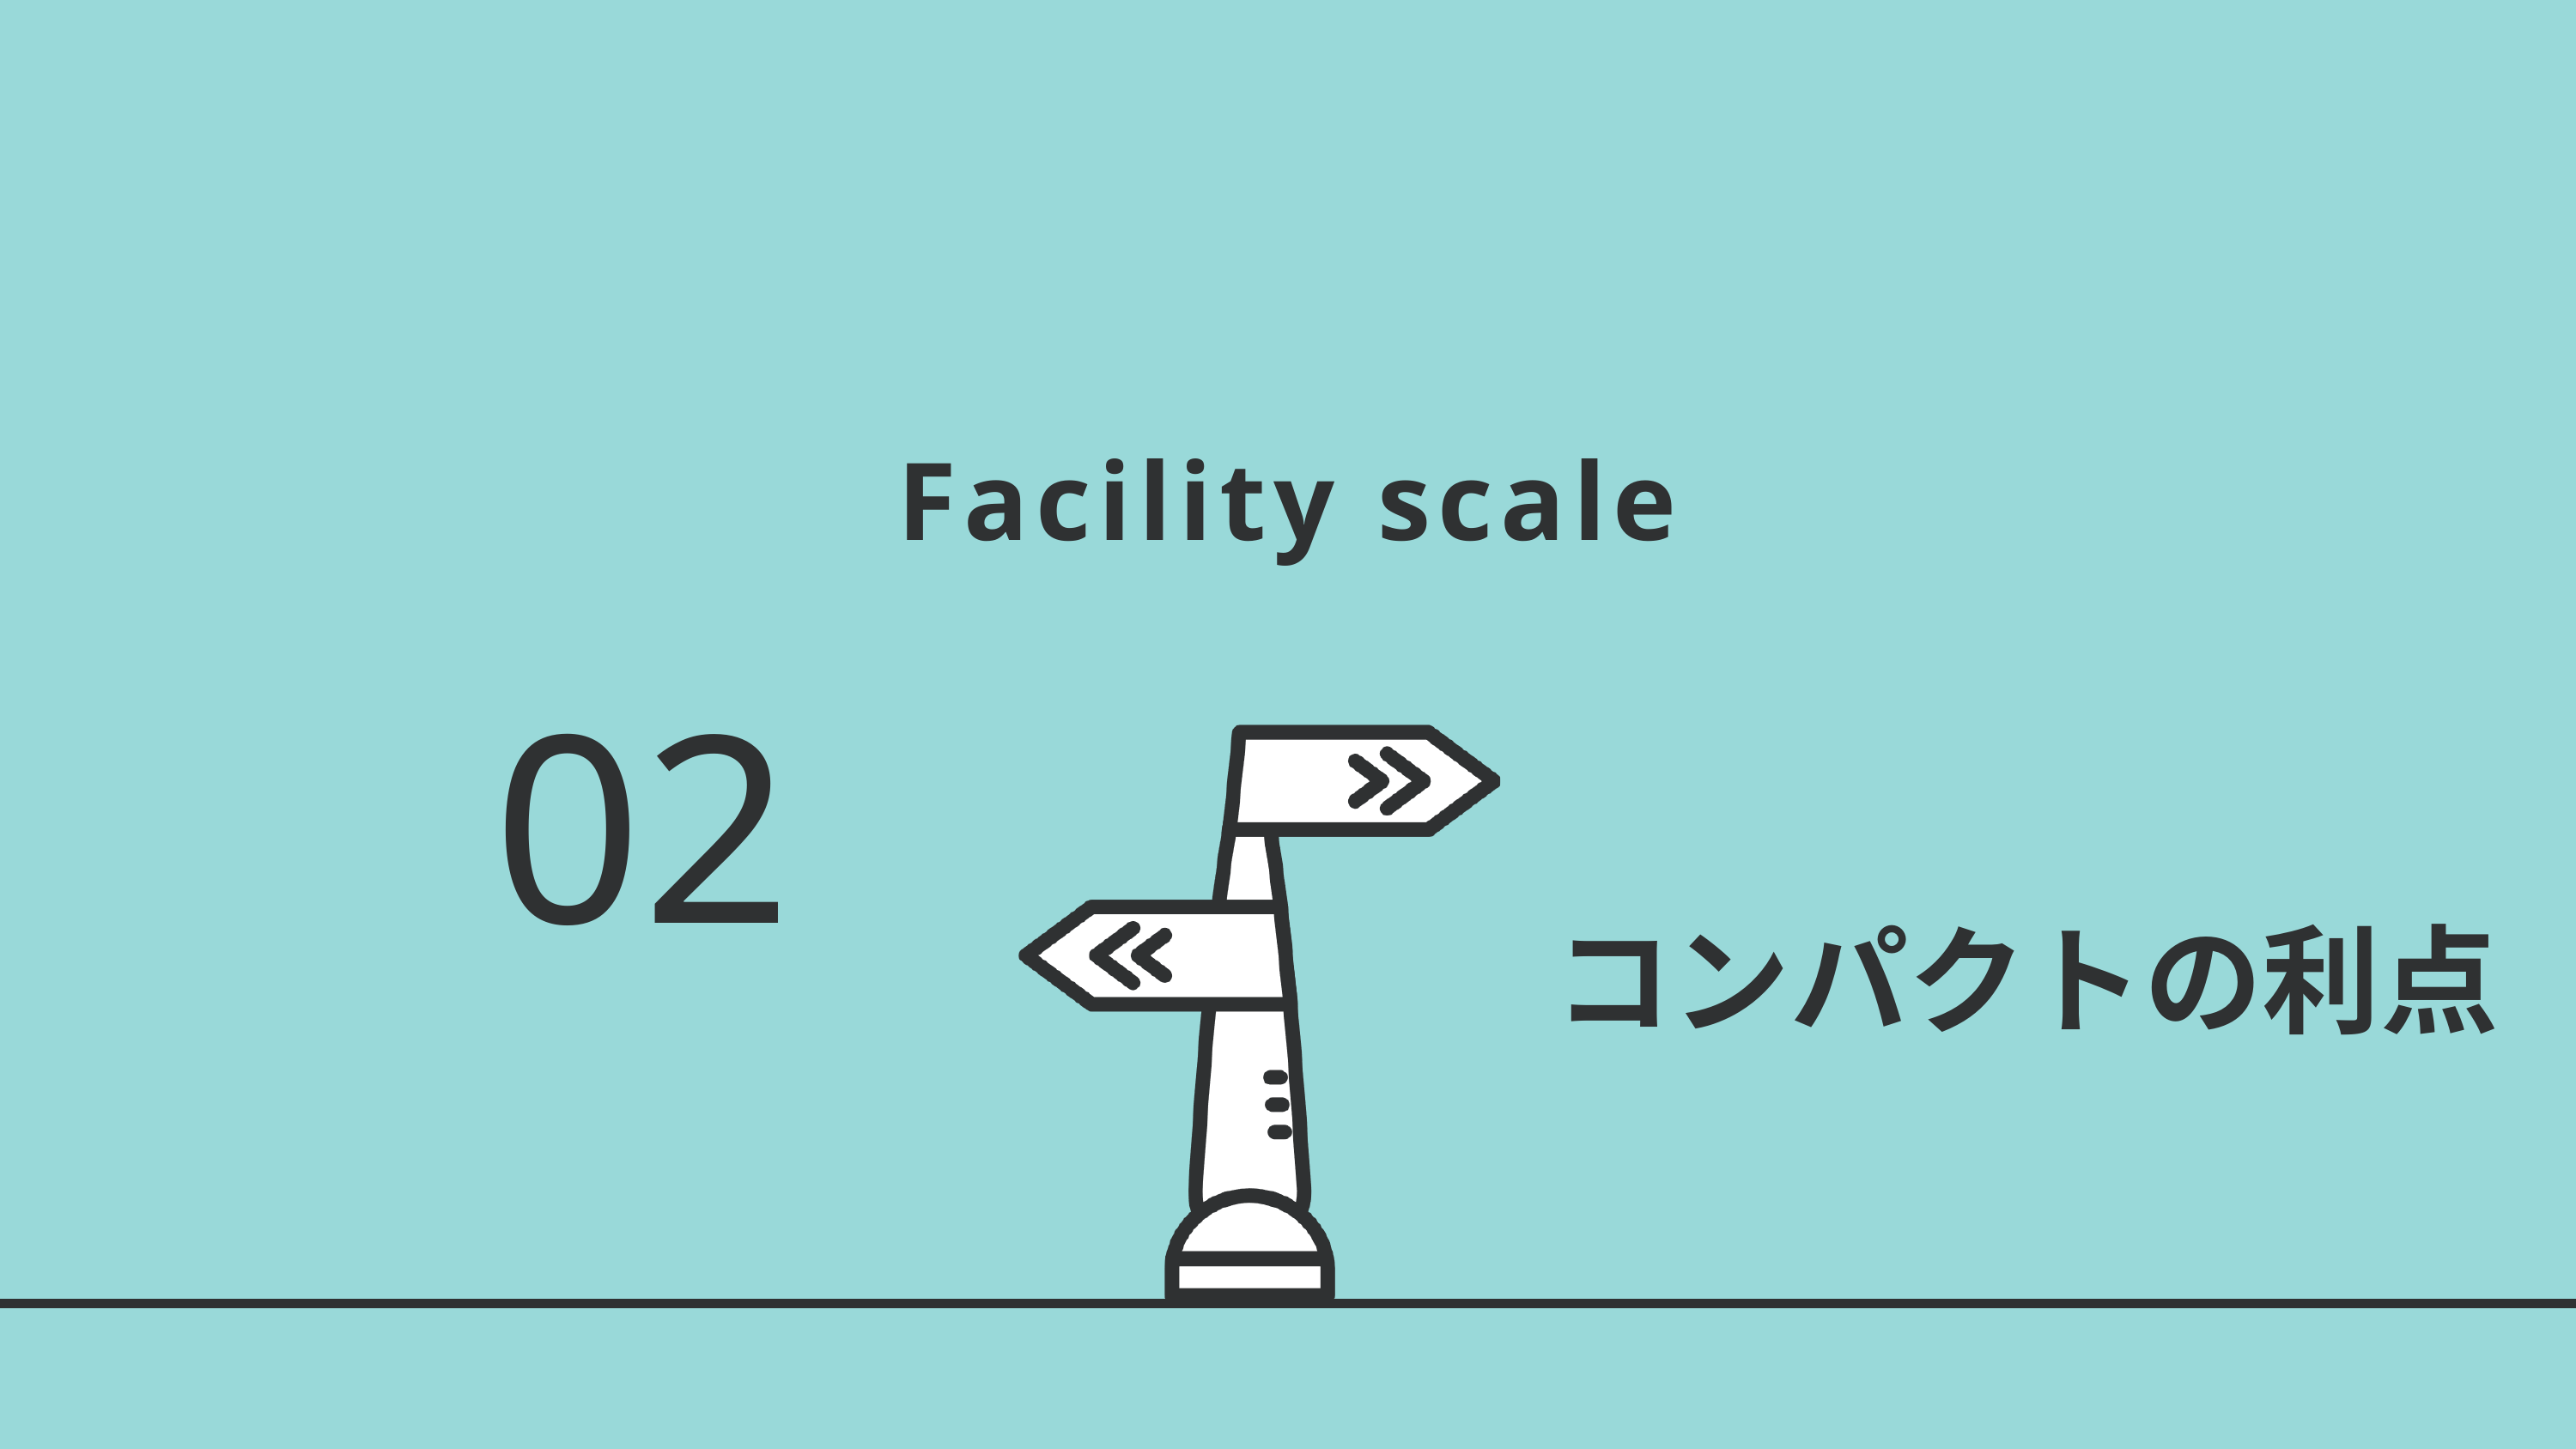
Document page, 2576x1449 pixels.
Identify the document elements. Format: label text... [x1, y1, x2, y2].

text_box [1018, 724, 1501, 1303]
text_box Facility scale [870, 454, 1705, 562]
text_box コンパクトの利点 [1554, 906, 2516, 1049]
text_box 02 [374, 662, 793, 975]
